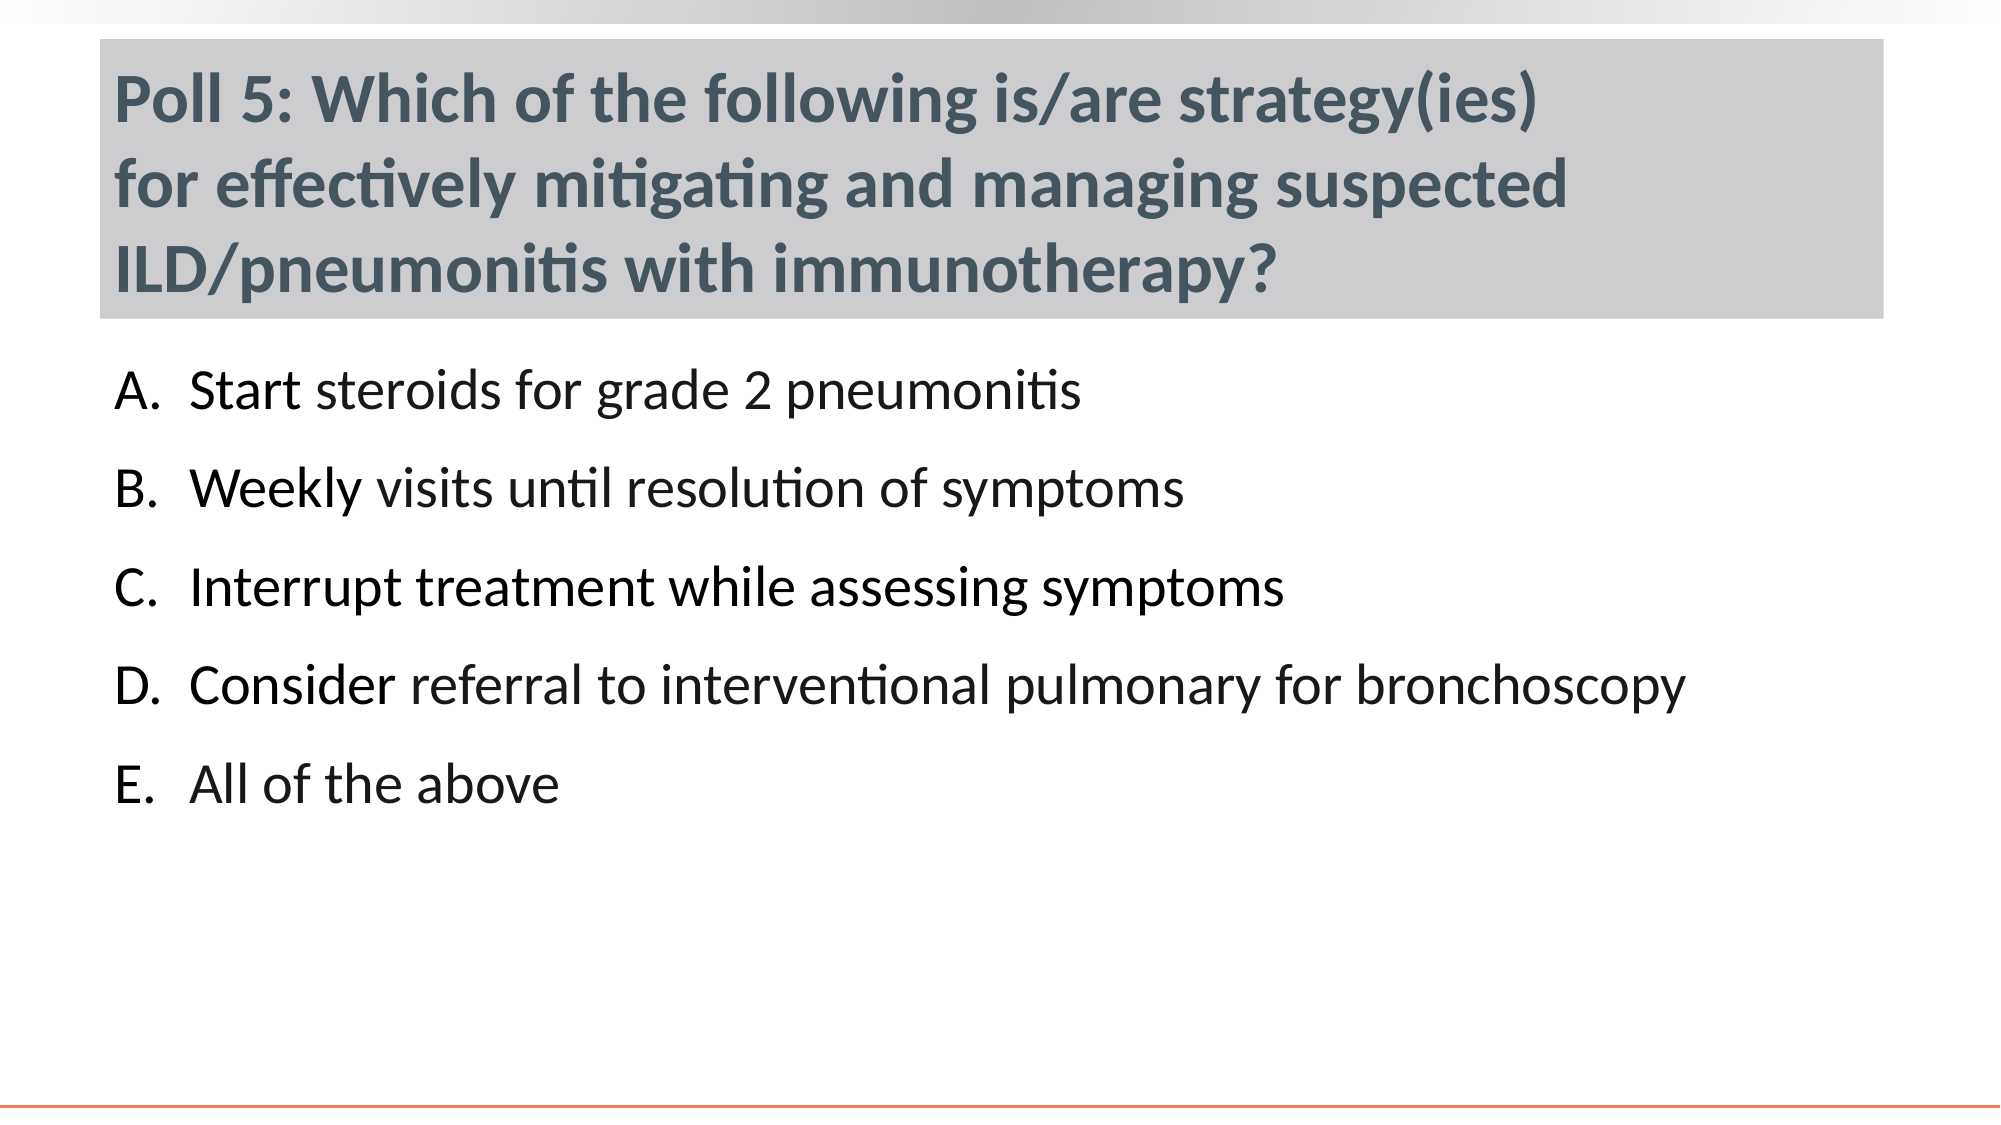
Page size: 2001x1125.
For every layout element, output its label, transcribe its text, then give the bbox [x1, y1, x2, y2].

title Poll 5: Which of the following is/are strategy(ies) for effectively mitigating and managing suspected ILD/pneumonitis with immunotherapy? [100, 39, 1884, 319]
list Start steroids for grade 2 pneumonitis Weekly visits until resolution of symptoms Interrupt treatment while assessing symptoms Consider referral to interventional pulmonary for bronchoscopy All of the above [99, 351, 1884, 1012]
